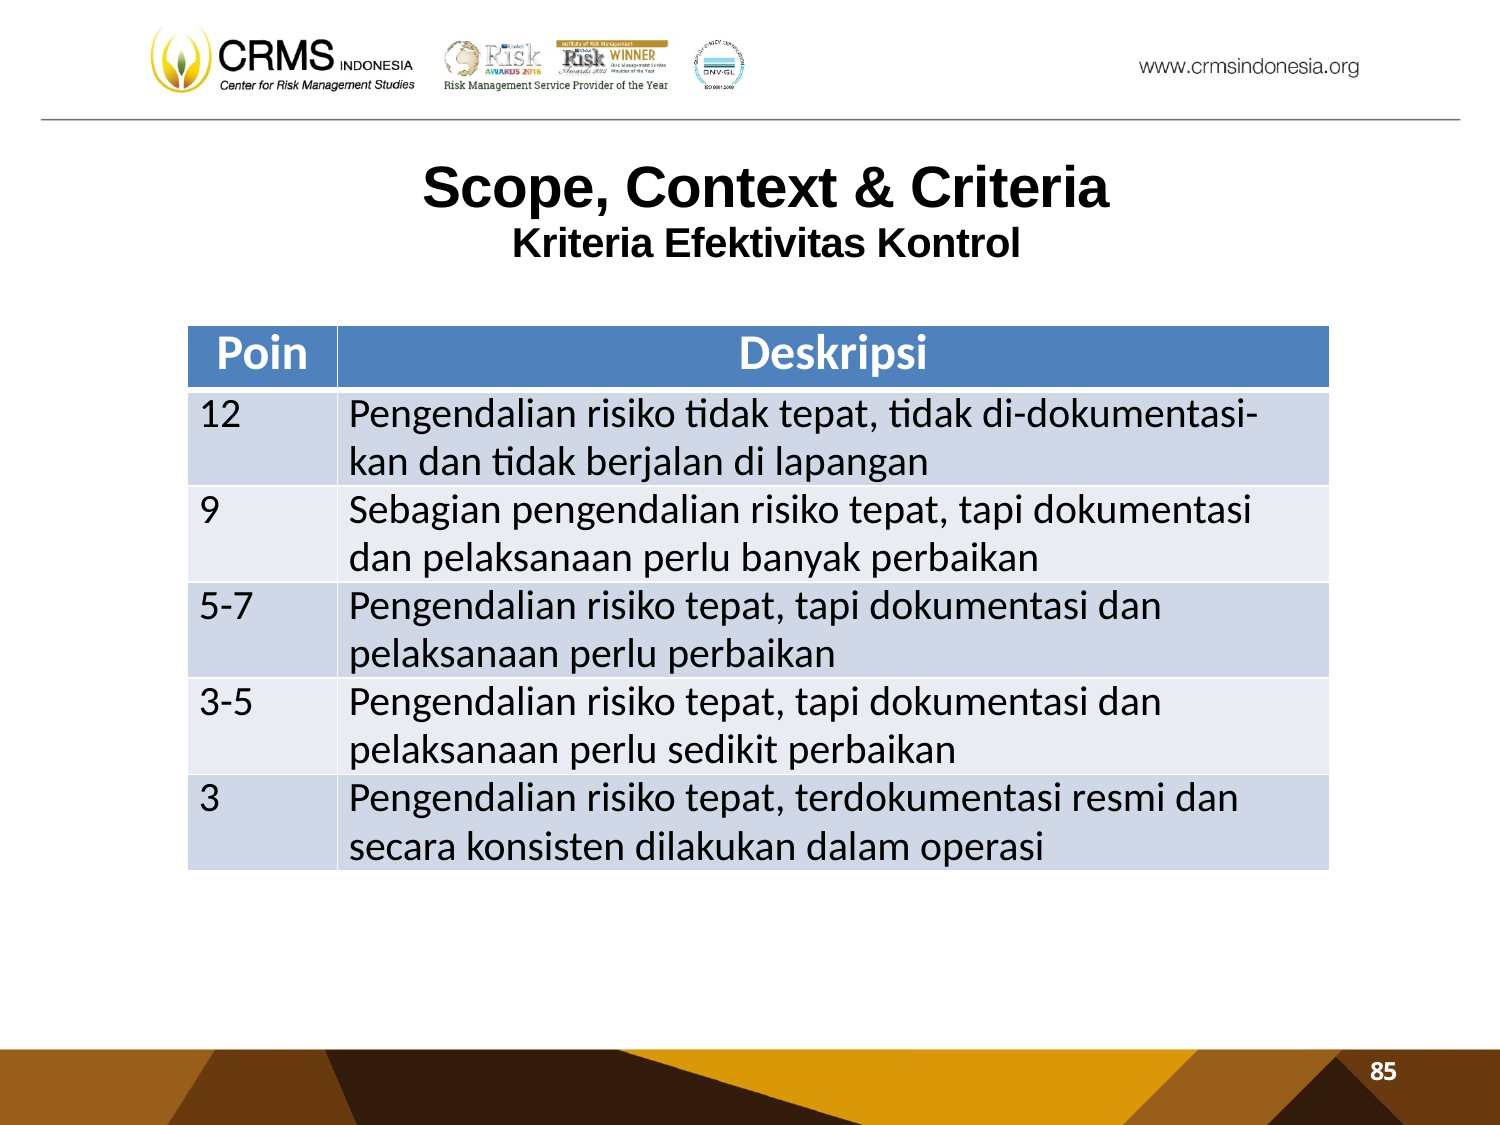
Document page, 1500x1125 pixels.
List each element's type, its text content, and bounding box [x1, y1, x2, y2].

table_cell Pengendalian risiko tepat, tapi dokumentasi dan pelaksanaan perlu sedikit perbaikan [338, 679, 1329, 774]
table_cell Pengendalian risiko tidak tepat, tidak di-dokumentasi-kan dan tidak berjalan di lapangan [338, 393, 1329, 485]
table_cell 3 [188, 775, 337, 870]
picture [0, 0, 1500, 1125]
table_cell Sebagian pengendalian risiko tepat, tapi dokumentasi dan pelaksanaan perlu banyak perbaikan [338, 487, 1329, 581]
table_header Deskripsi [338, 326, 1329, 387]
table_cell 12 [188, 393, 337, 485]
text_box Scope, Context & Criteria Kriteria Efektivitas Kontrol [220, 129, 1313, 292]
table_cell Pengendalian risiko tepat, terdokumentasi resmi dan secara konsisten dilakukan dalam operasi [338, 775, 1329, 870]
table_cell Pengendalian risiko tepat, tapi dokumentasi dan pelaksanaan perlu perbaikan [338, 583, 1329, 677]
table_cell 5-7 [188, 583, 337, 677]
table_cell 3-5 [188, 679, 337, 774]
table_header Poin [188, 326, 337, 387]
table_cell 9 [188, 487, 337, 581]
slide_number 85 [1125, 1042, 1413, 1103]
